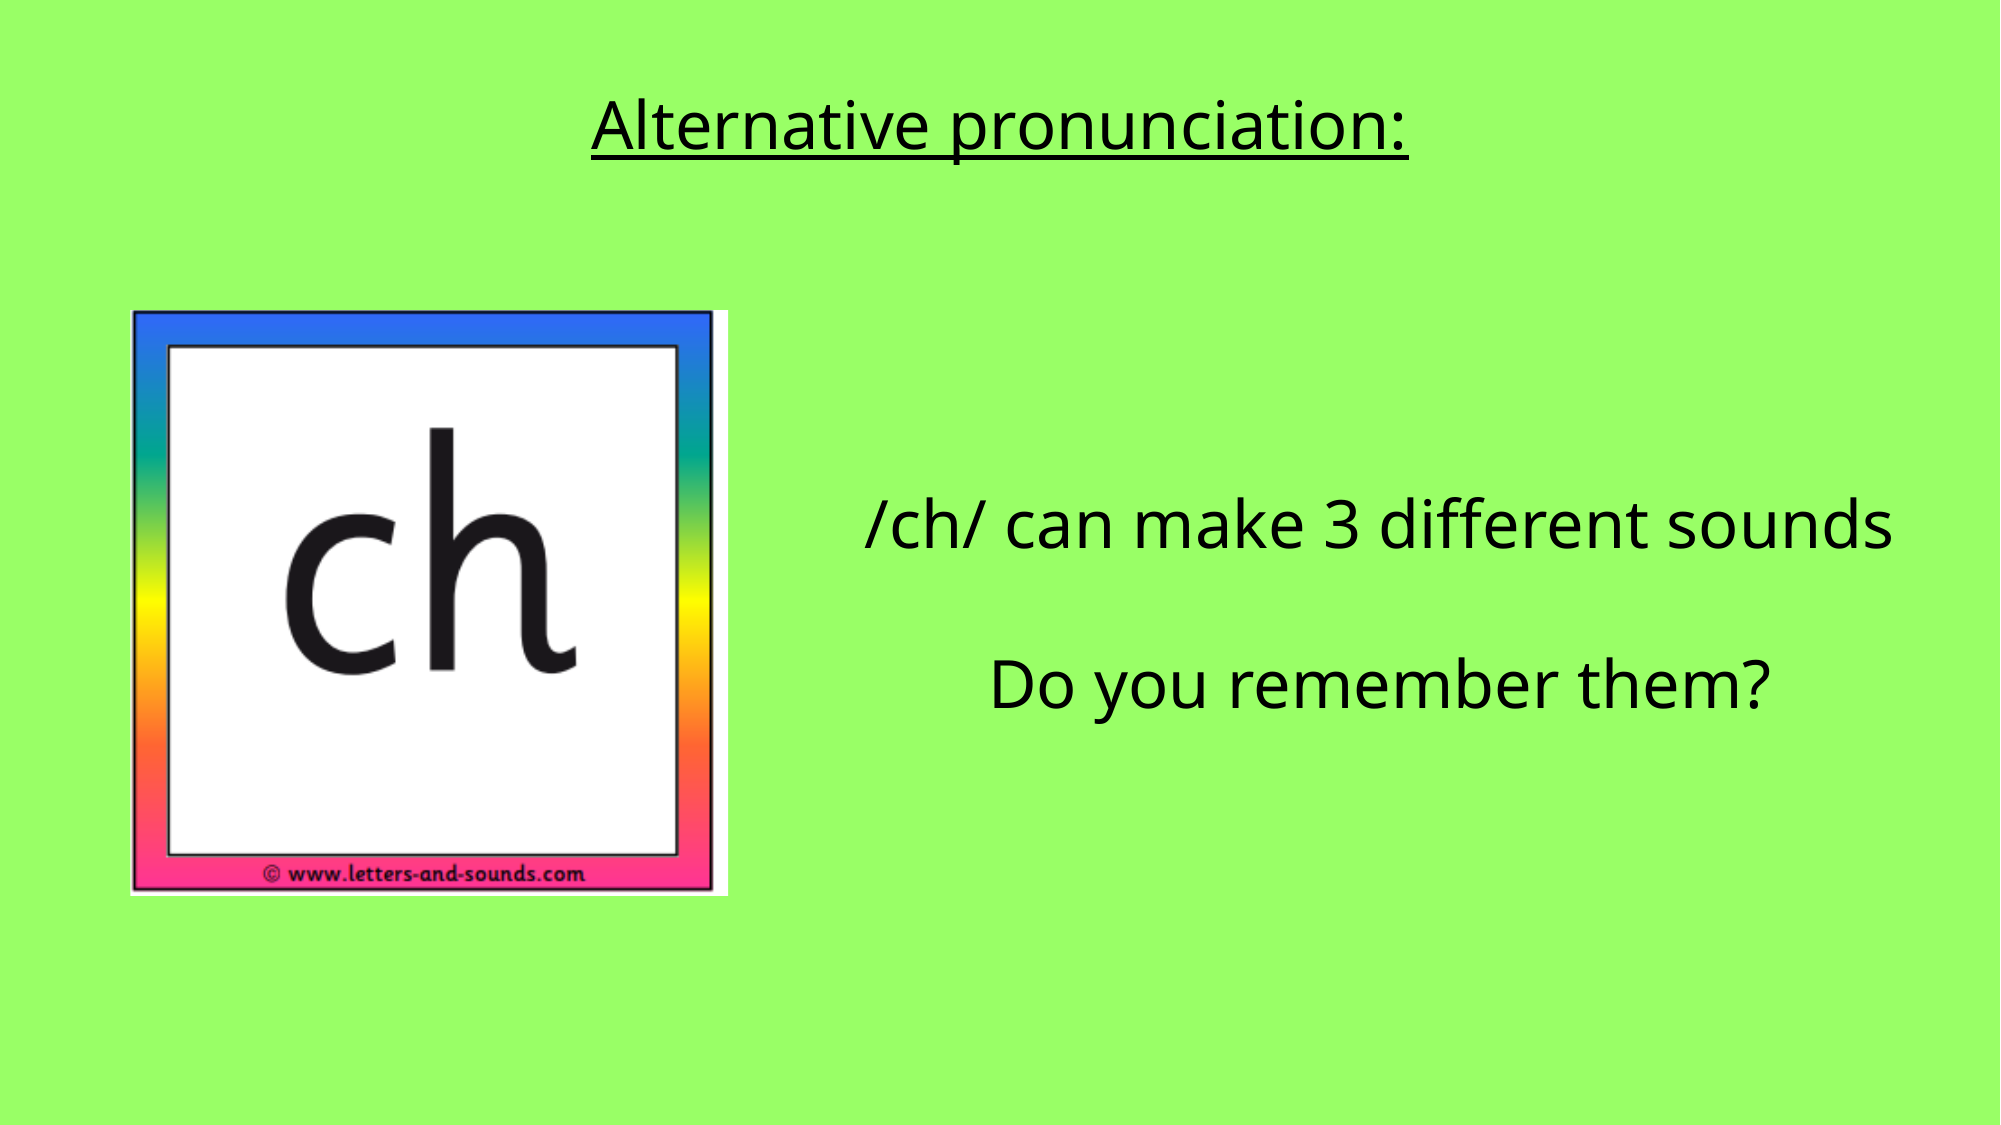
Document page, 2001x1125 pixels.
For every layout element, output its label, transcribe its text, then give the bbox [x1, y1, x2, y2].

text_box /ch/ can make 3 different sounds Do you remember them? [815, 474, 1946, 729]
picture [130, 310, 729, 896]
text_box Alternative pronunciation: [17, 76, 1983, 171]
